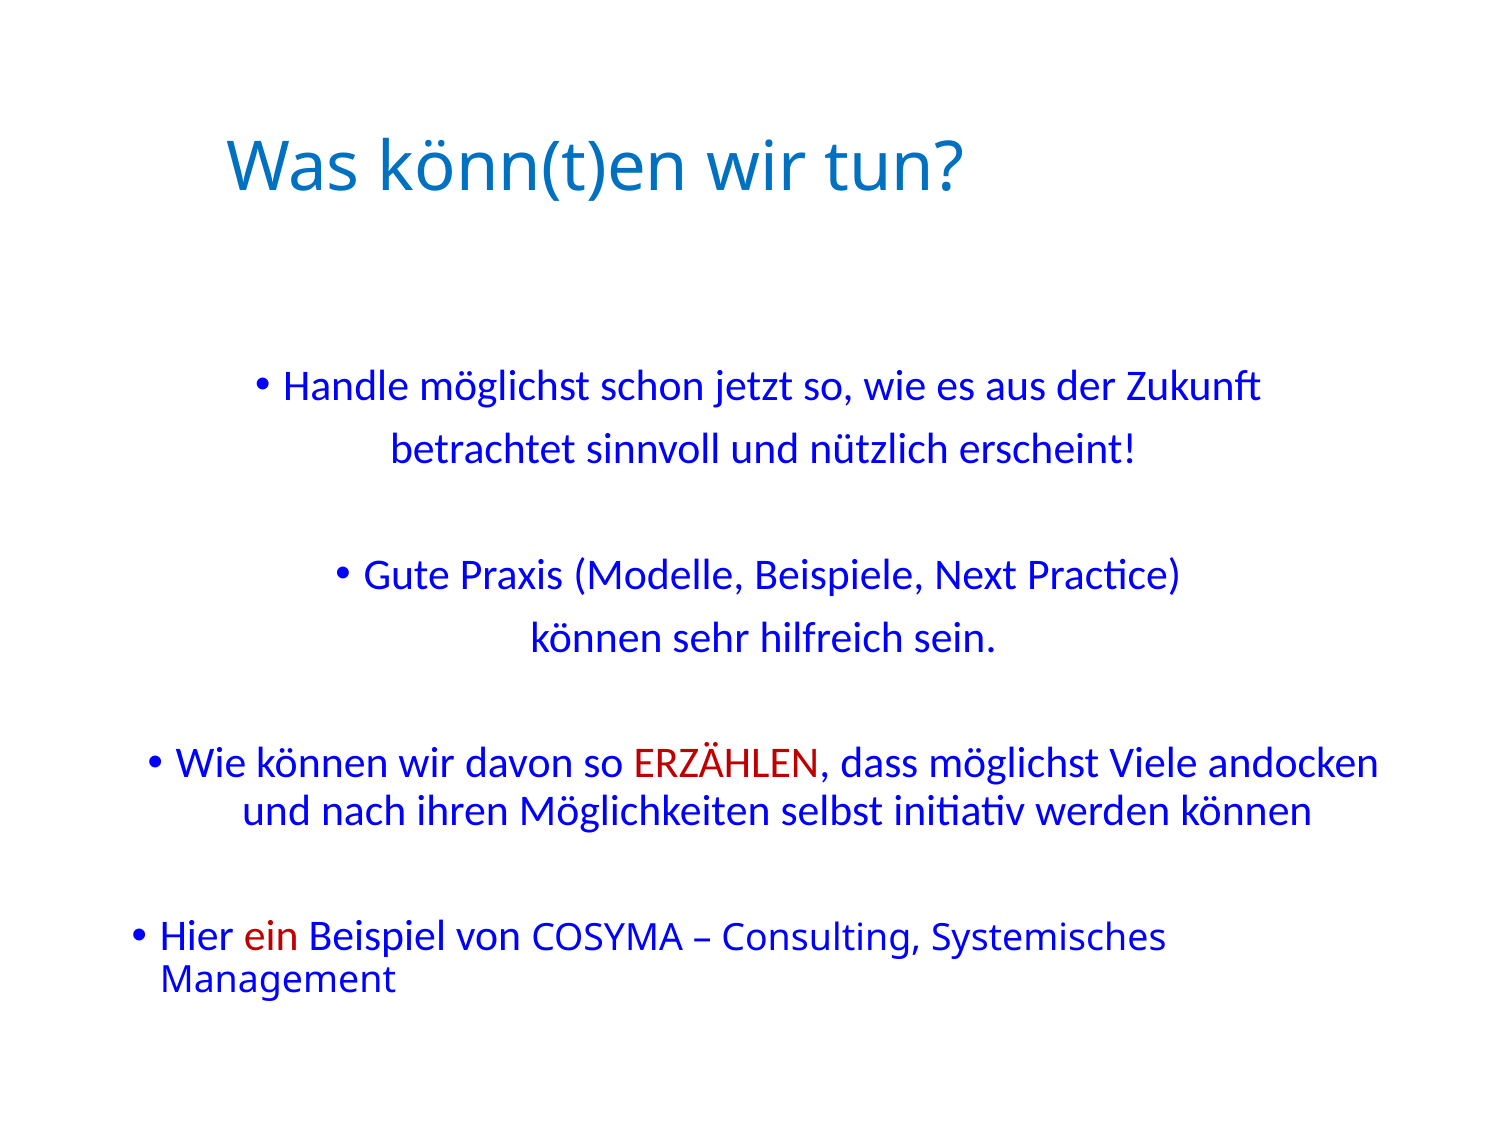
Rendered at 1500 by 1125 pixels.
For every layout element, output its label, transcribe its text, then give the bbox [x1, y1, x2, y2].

list Handle möglichst schon jetzt so, wie es aus der Zukunft betrachtet sinnvoll und nützlich erscheint! Gute Praxis (Modelle, Beispiele, Next Practice) können sehr hilfreich sein. Wie können wir davon so ERZÄHLEN, dass möglichst Viele andocken und nach ihren Möglichkeiten selbst initiativ werden können Hier ein Beispiel von COSYMA – Consulting, Systemisches Management [116, 224, 1411, 1077]
title Was könn(t)en wir tun? [103, 59, 1397, 278]
